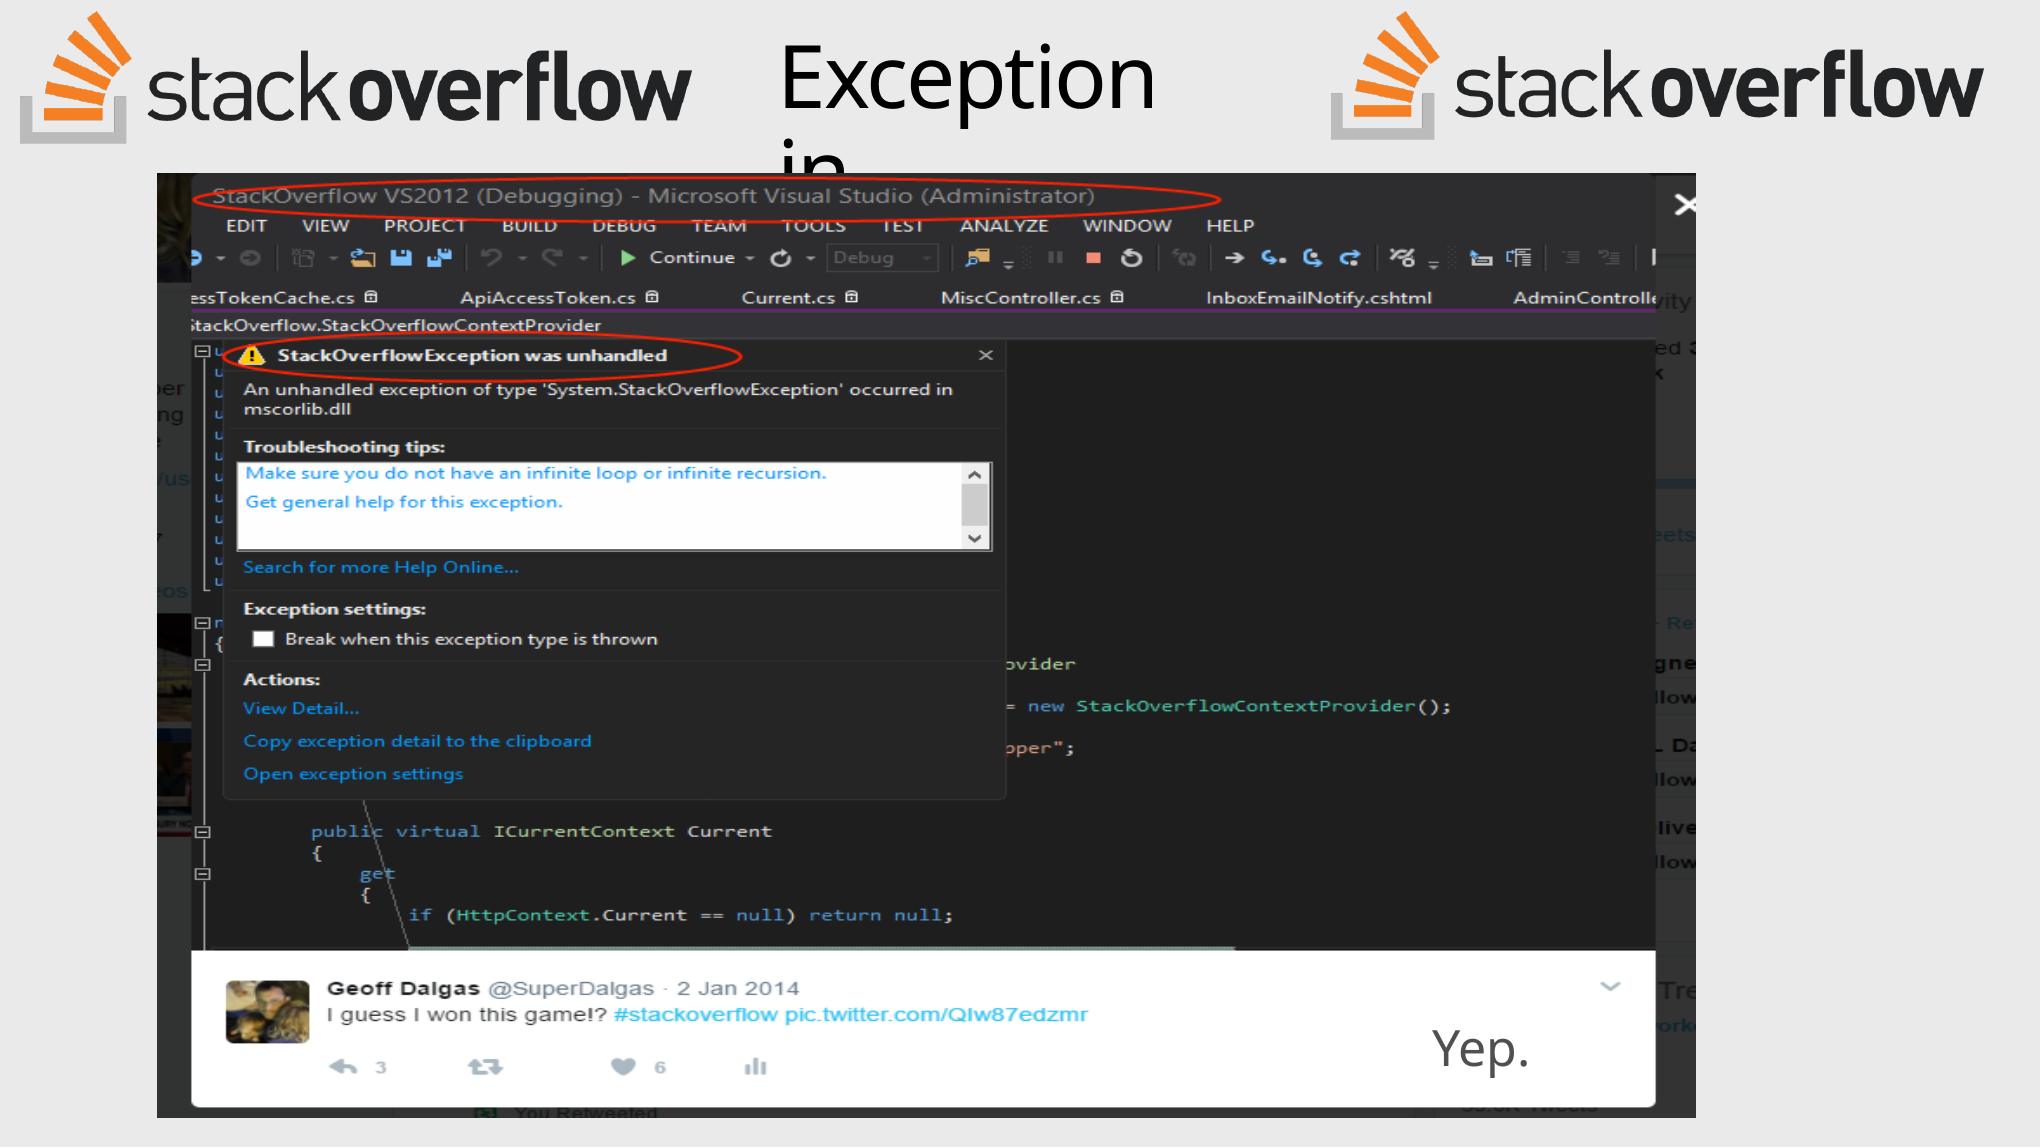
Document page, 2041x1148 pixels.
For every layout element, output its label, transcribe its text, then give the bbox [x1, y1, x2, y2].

picture [157, 173, 1696, 1118]
title Exception in [762, 18, 1261, 169]
picture [1331, 10, 1984, 167]
picture [19, 10, 692, 172]
